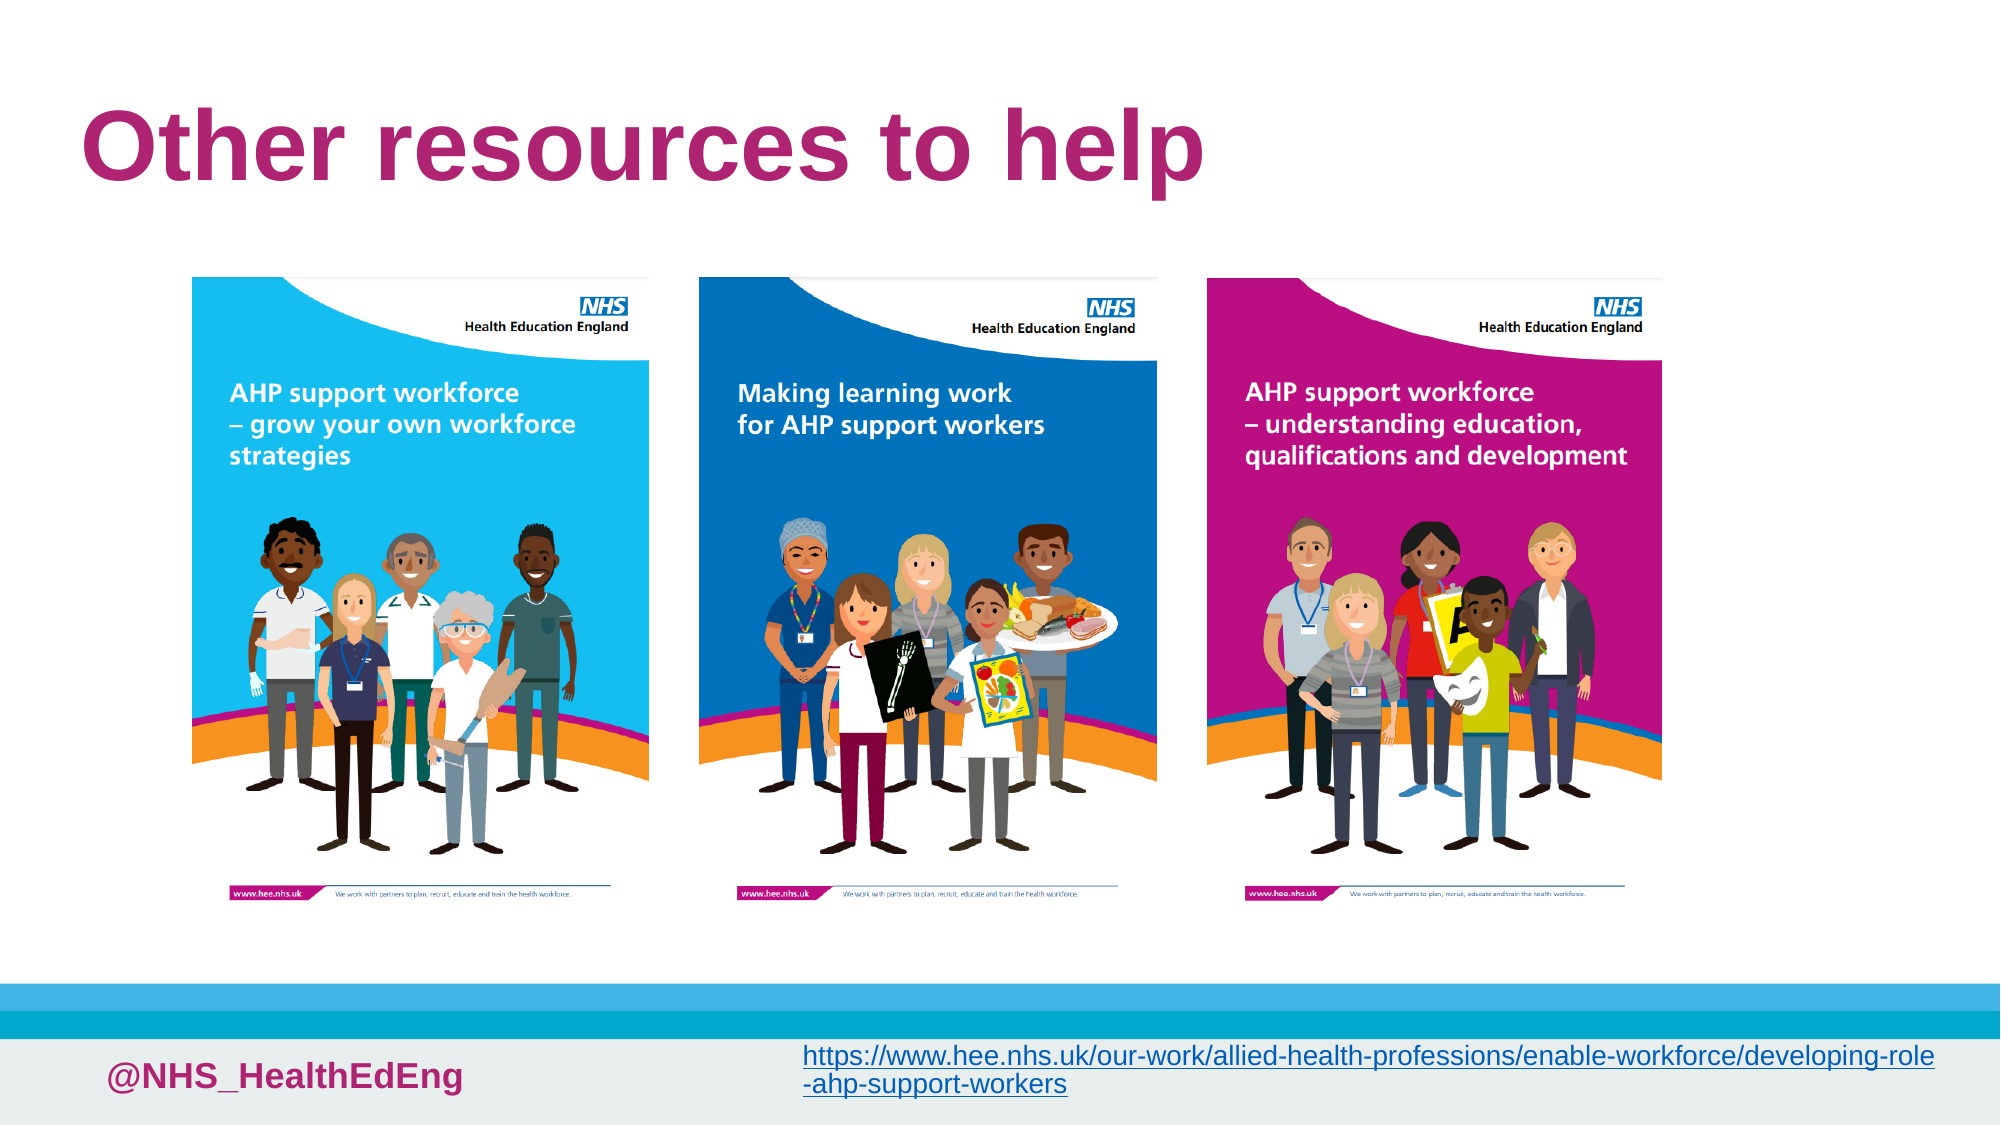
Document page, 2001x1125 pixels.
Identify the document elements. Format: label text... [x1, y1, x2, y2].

picture [1207, 278, 1662, 923]
text_box https://www.hee.nhs.uk/our-work/allied-health-professions/enable-workforce/developing-role-ahp-support-workers [787, 1030, 1958, 1113]
picture [192, 277, 649, 923]
picture [699, 277, 1157, 923]
title Other resources to help [65, 39, 1791, 258]
